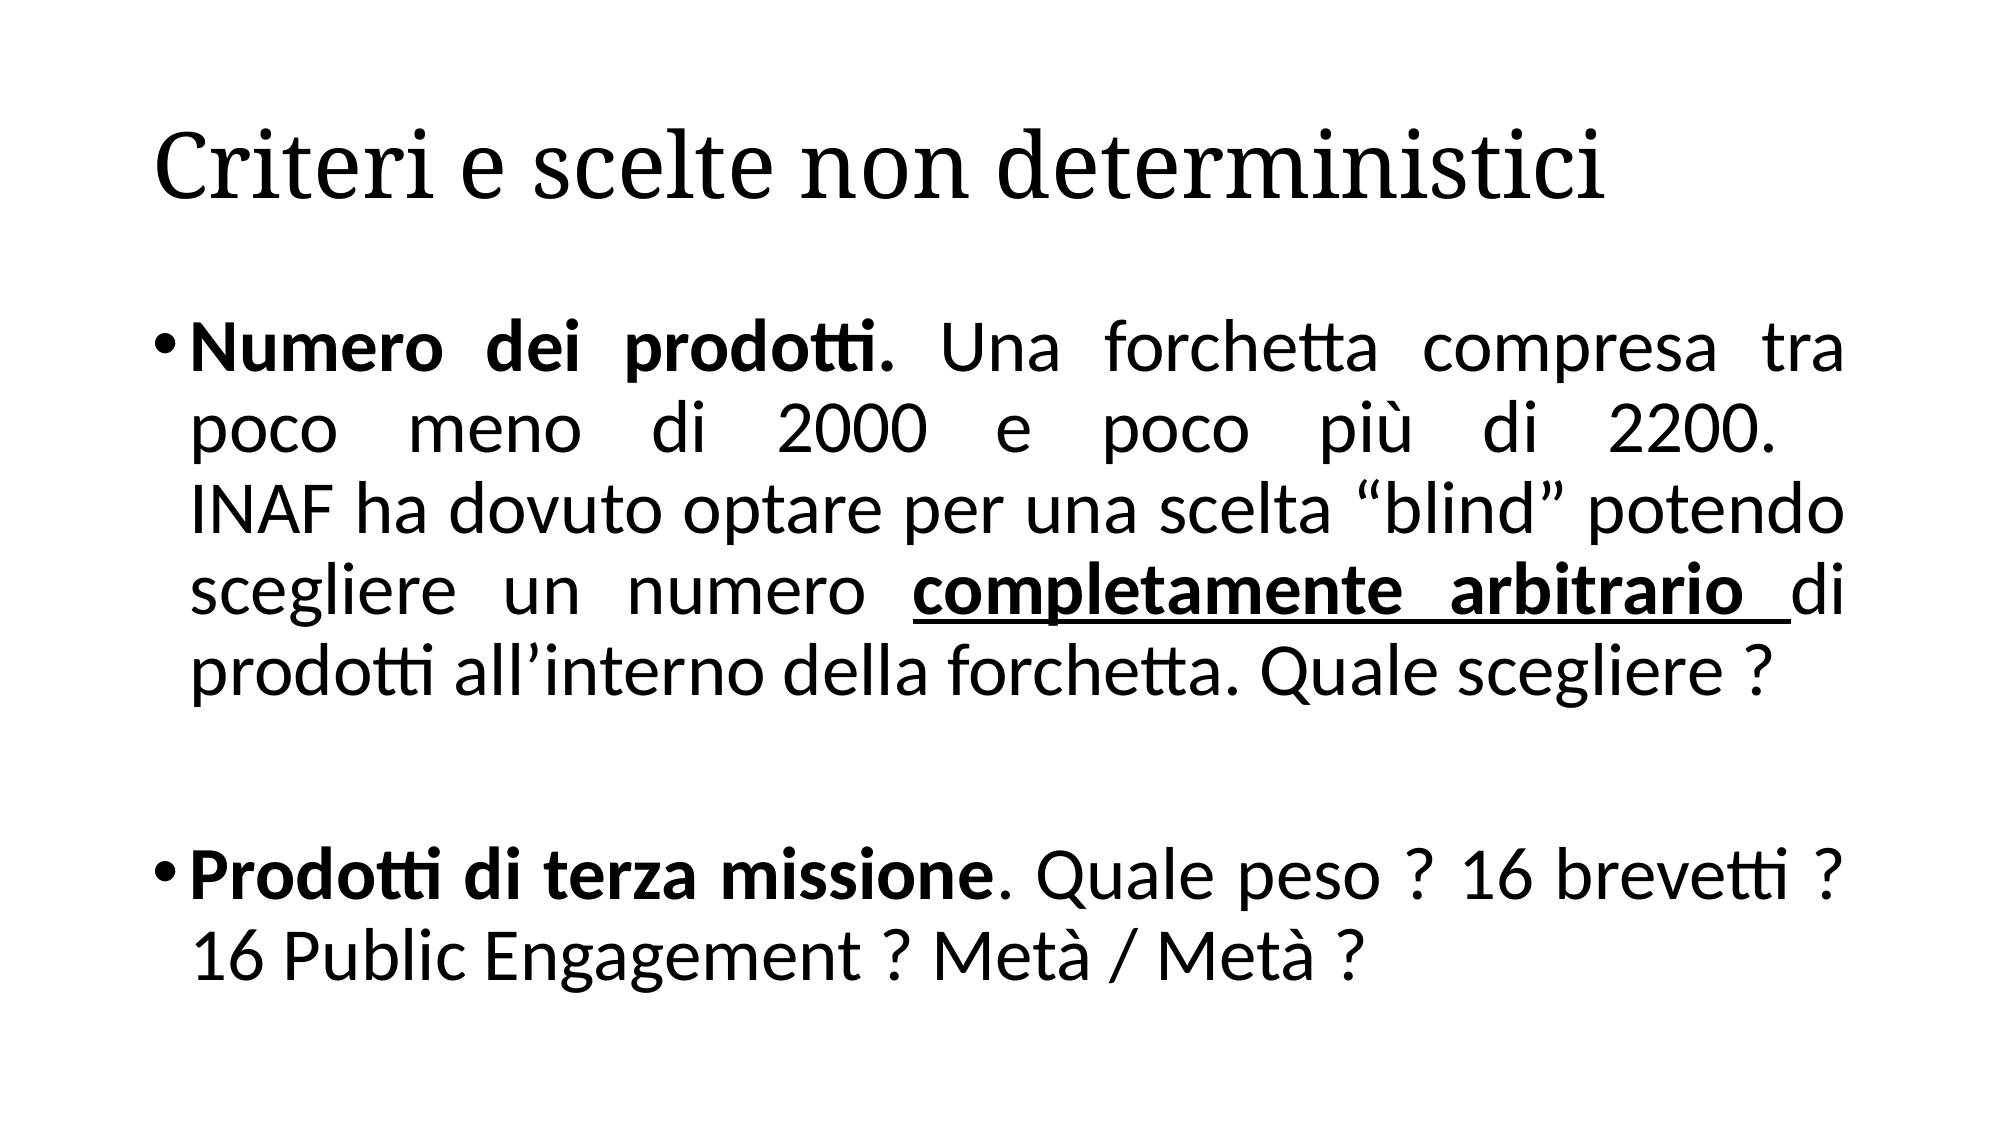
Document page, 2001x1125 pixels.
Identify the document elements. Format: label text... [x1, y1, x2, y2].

title Criteri e scelte non deterministici [137, 59, 1863, 278]
list Numero dei prodotti. Una forchetta compresa tra poco meno di 2000 e poco più di 2200. INAF ha dovuto optare per una scelta “blind” potendo scegliere un numero completamente arbitrario di prodotti all’interno della forchetta. Quale scegliere ? Prodotti di terza missione. Quale peso ? 16 brevetti ? 16 Public Engagement ? Metà / Metà ? [137, 299, 1863, 1066]
